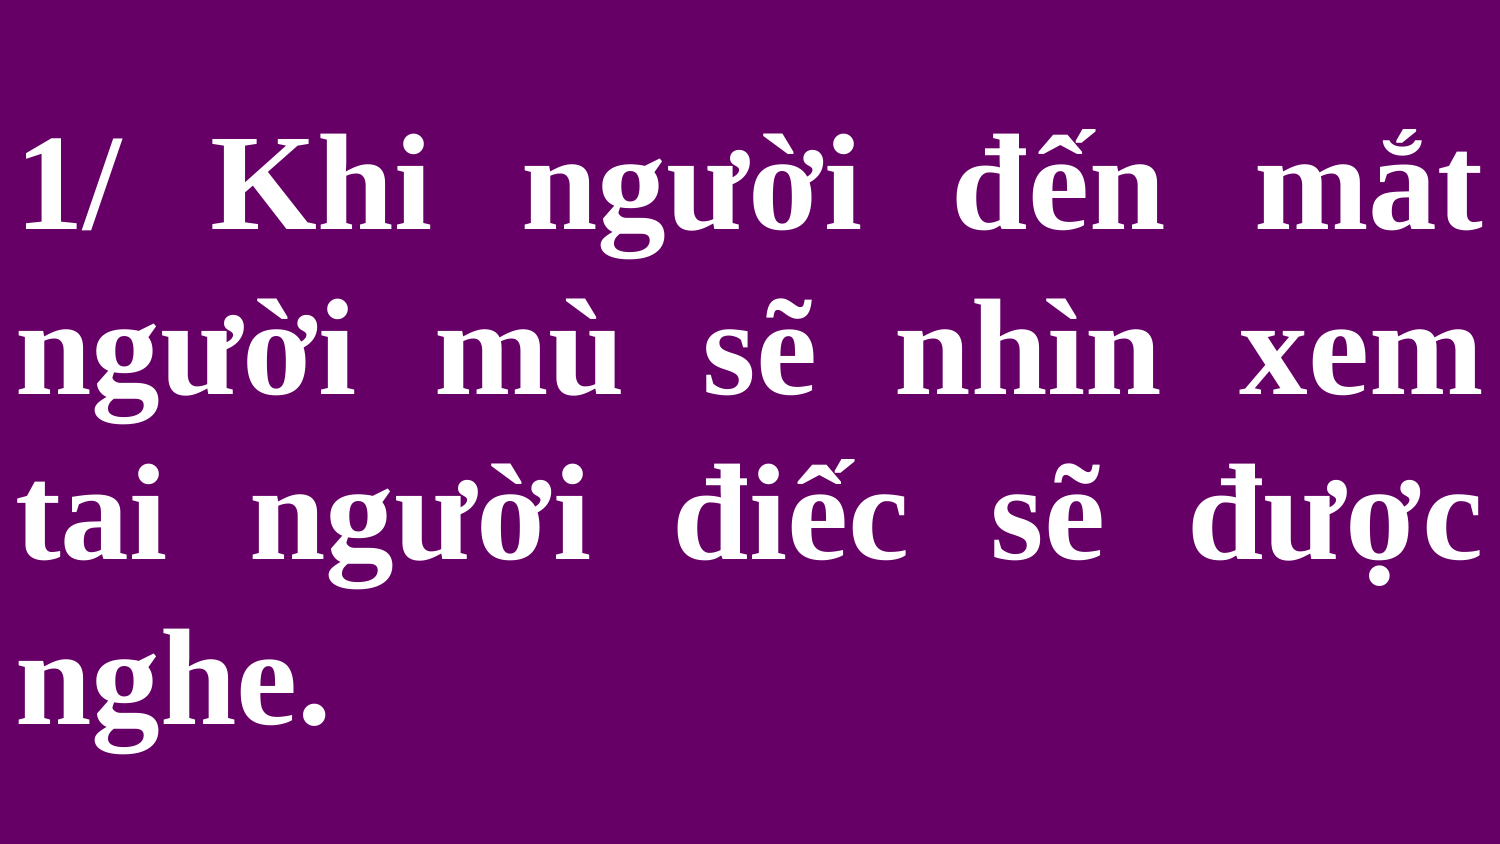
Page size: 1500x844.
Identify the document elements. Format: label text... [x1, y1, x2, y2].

title 1/ Khi người đến mắt người mù sẽ nhìn xem tai người điếc sẽ được nghe. [0, 0, 1500, 844]
